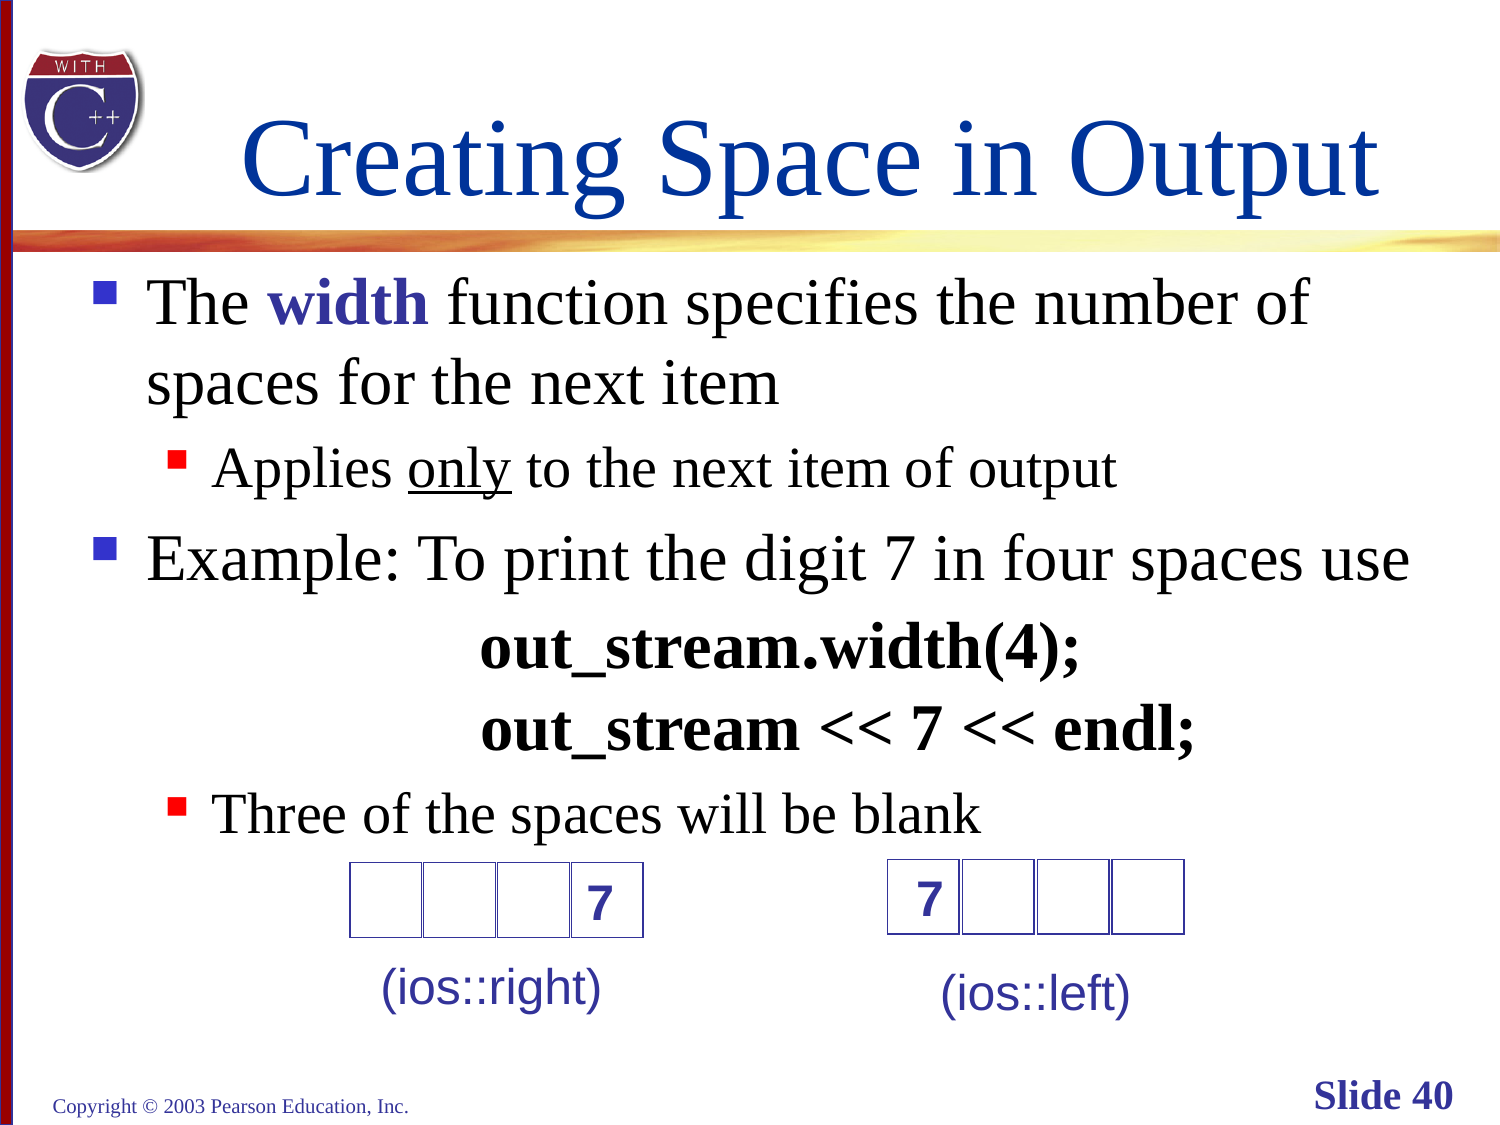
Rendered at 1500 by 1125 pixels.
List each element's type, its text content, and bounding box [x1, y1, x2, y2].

picture [21, 46, 145, 173]
slide_number Slide 40 [1156, 1050, 1469, 1125]
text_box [349, 859, 1185, 940]
text_box (ios::right) [365, 947, 618, 1022]
picture [13, 230, 1500, 252]
footer Copyright © 2003 Pearson Education, Inc. [37, 1050, 1156, 1125]
title Creating Space in Output [225, 12, 1488, 225]
text_box (ios::left) [925, 953, 1147, 1029]
list The width function specifies the number of spaces for the next item Applies only to the next item of output Example: To print the digit 7 in four spaces use out_stream.width(4); out_stream << 7 << endl; Three of the spaces will be blank [75, 249, 1461, 1000]
